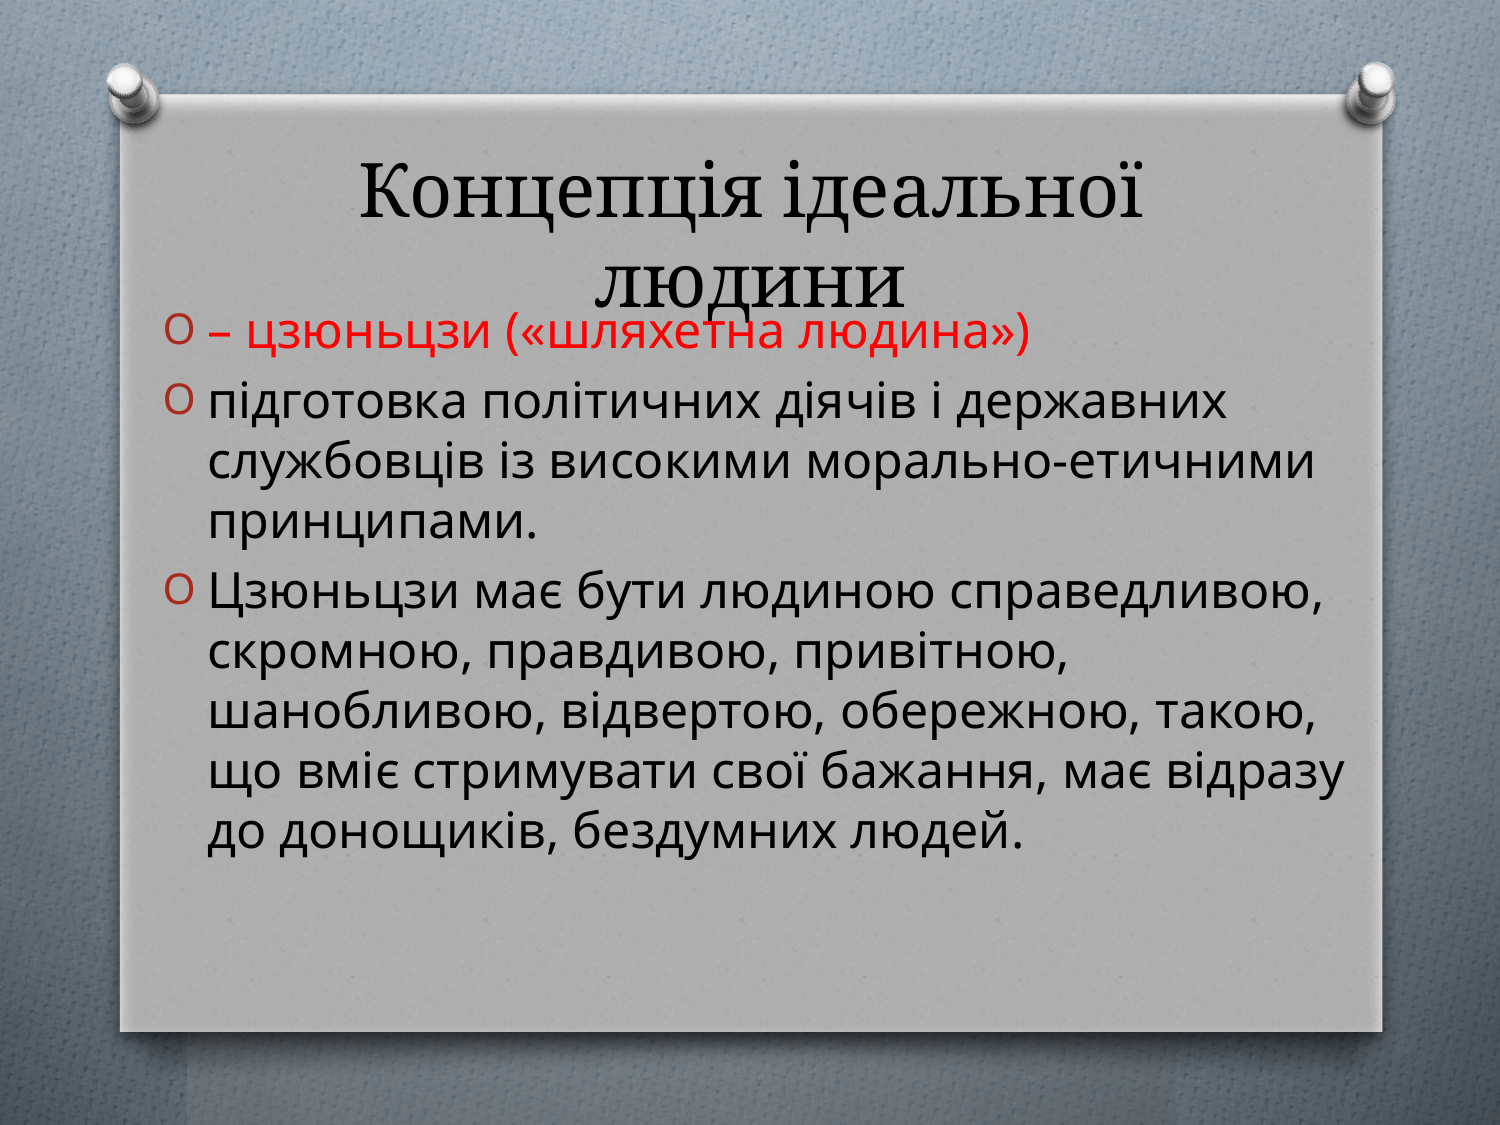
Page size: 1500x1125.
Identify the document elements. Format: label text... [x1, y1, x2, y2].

list – цзюньцзи («шляхетна людина») підготовка політичних діячів і державних службовців із високими морально-етичними принципами. Цзюньцзи має бути людиною справедливою, скромною, правдивою, привітною, шанобливою, відвертою, обережною, такою, що вміє стримувати свої бажання, має відразу до донощиків, бездумних людей. [147, 290, 1376, 939]
picture [1317, 35, 1439, 156]
title Концепція ідеальної людини [179, 134, 1323, 290]
picture [75, 29, 198, 153]
